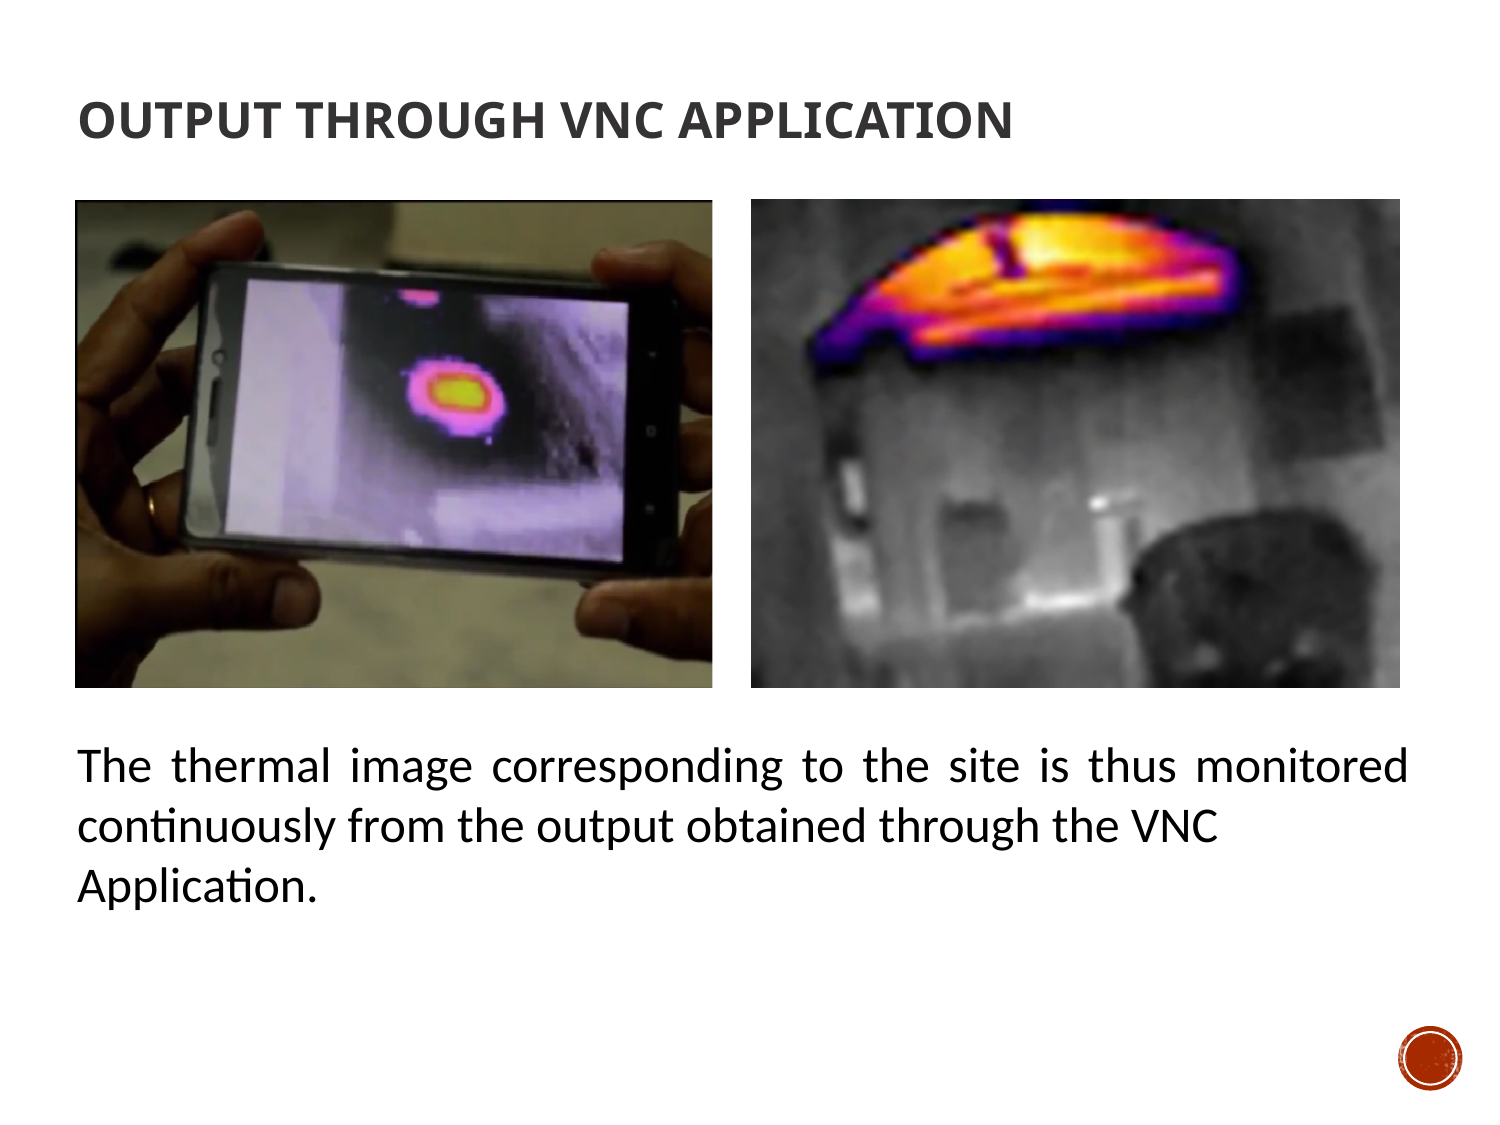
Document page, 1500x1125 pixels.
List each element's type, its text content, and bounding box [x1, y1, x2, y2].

text_box The thermal image corresponding to the site is thus monitored continuously from the output obtained through the VNC Application. [62, 724, 1425, 920]
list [77, 202, 712, 687]
picture [75, 200, 713, 688]
picture [751, 199, 1400, 688]
title Output through vnc APPLICATION [62, 62, 1413, 183]
